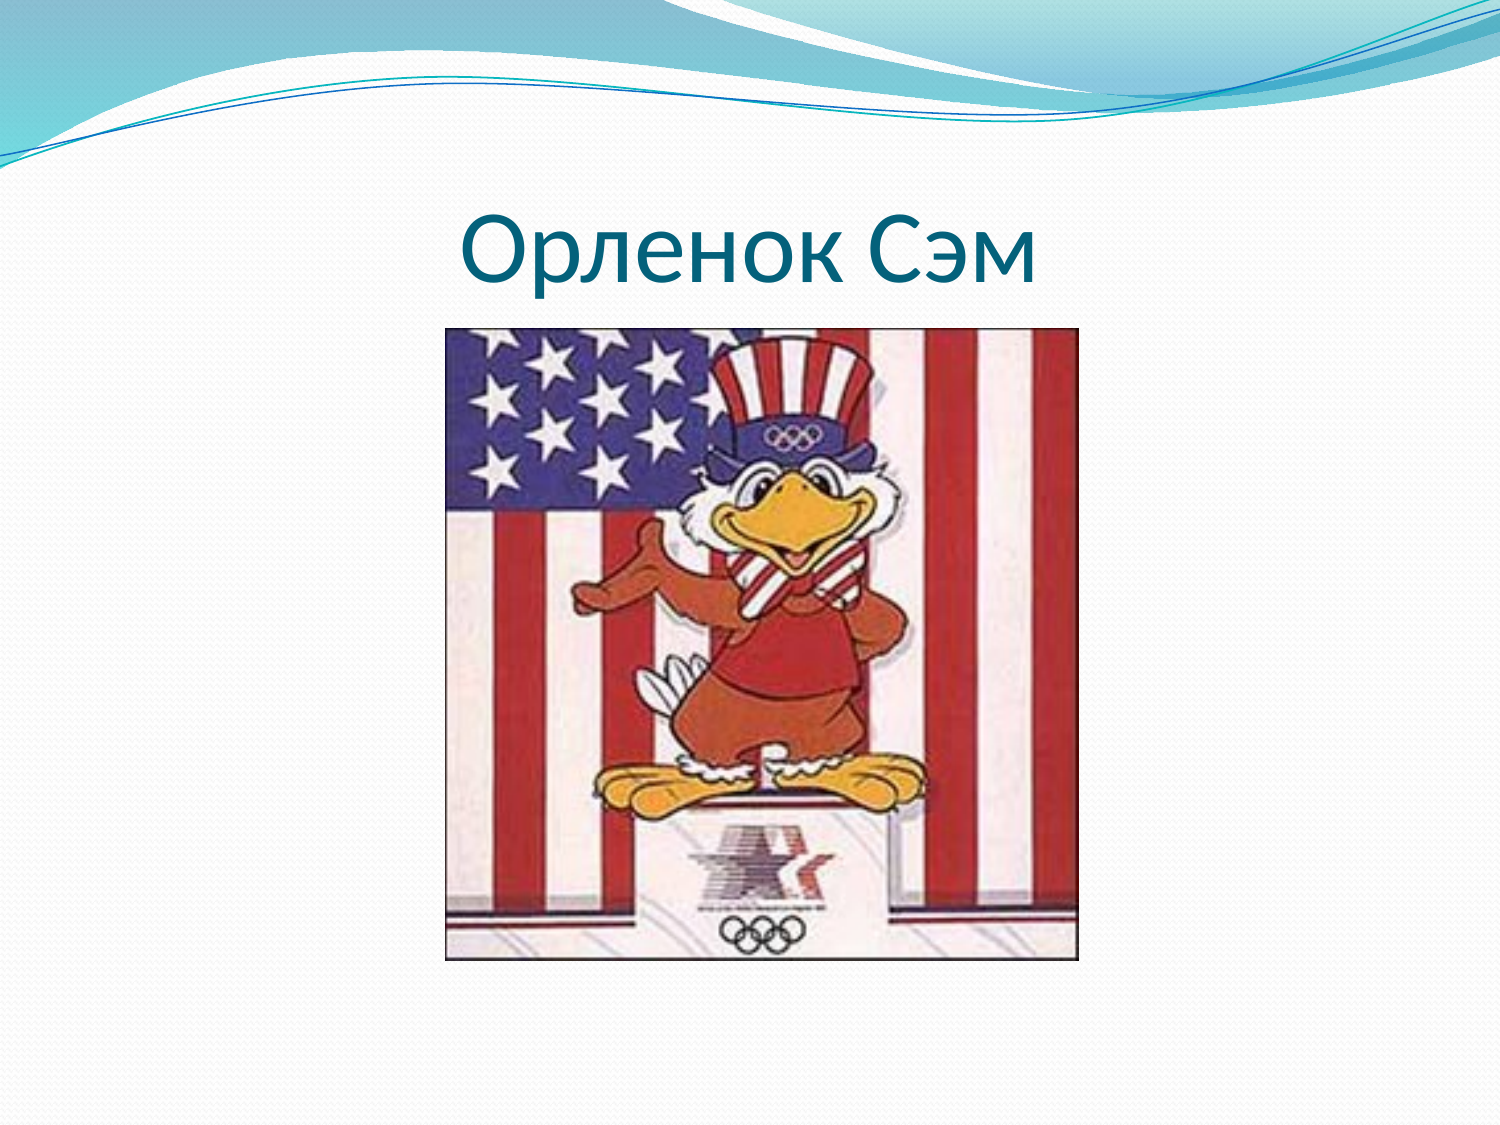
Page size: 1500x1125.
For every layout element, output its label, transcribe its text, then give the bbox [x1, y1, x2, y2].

title Орленок Сэм [75, 115, 1425, 303]
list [445, 327, 1079, 962]
